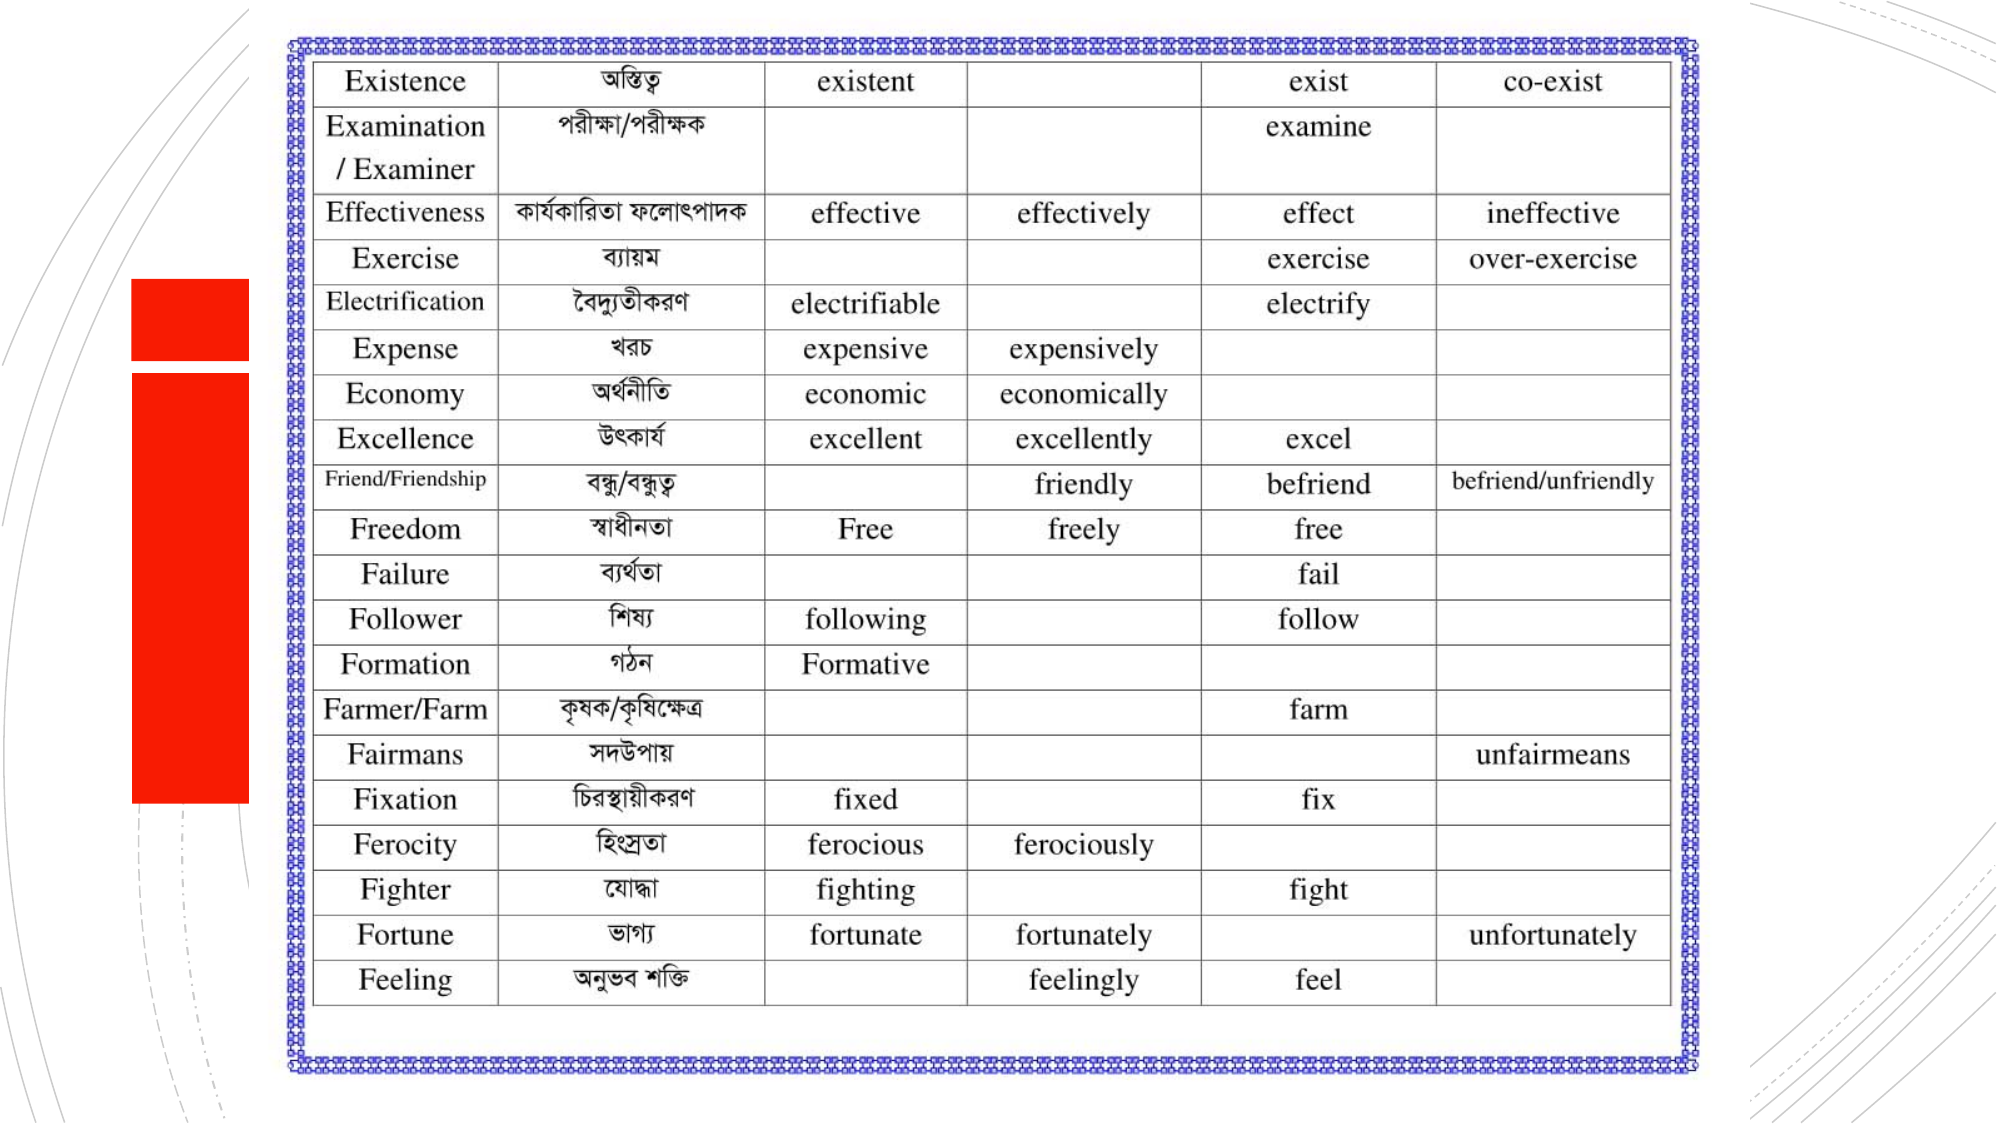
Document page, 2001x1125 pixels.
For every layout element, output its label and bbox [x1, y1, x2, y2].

picture [249, 0, 1751, 1125]
